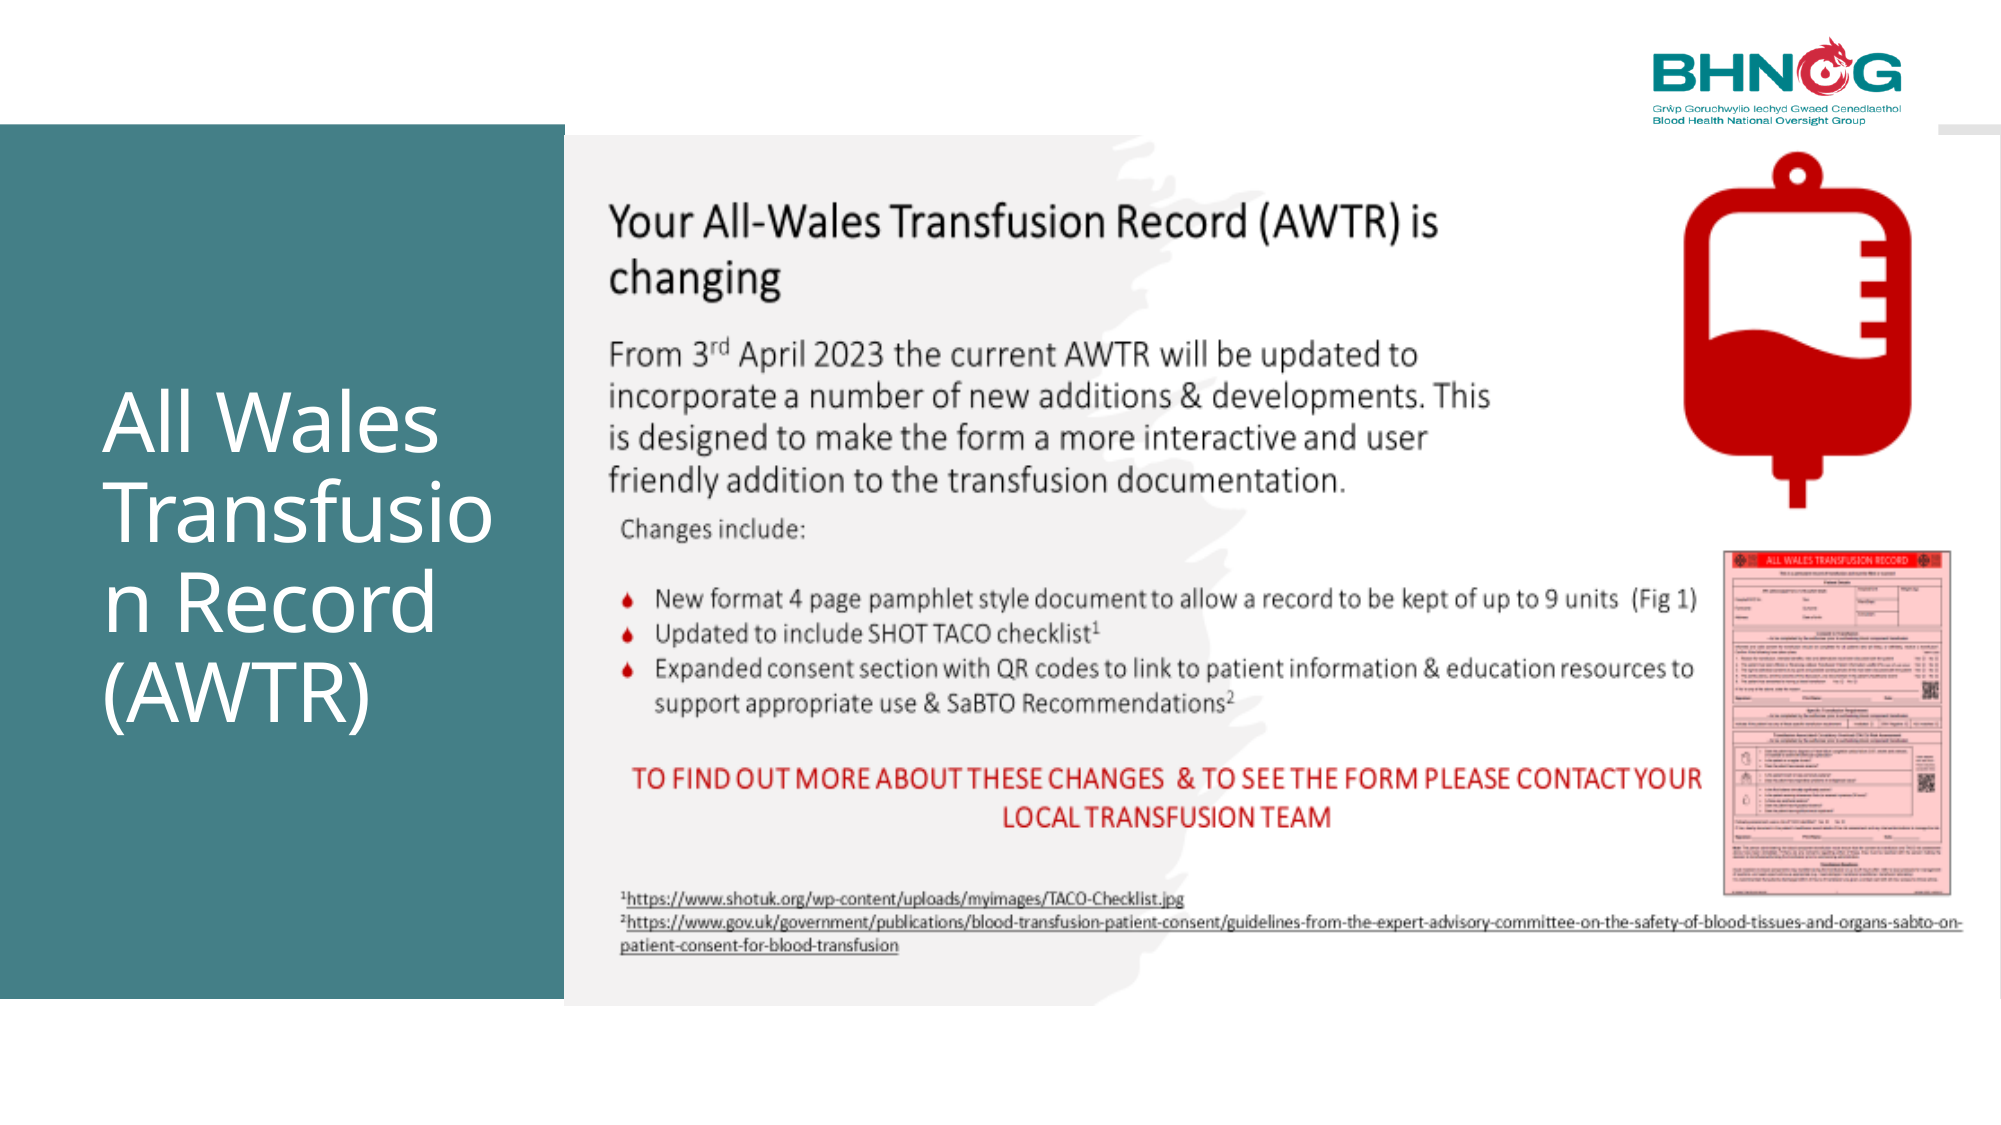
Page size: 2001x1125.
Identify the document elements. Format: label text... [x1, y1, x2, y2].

title All Wales Transfusion Record (AWTR) [87, 372, 529, 748]
picture [564, 0, 2000, 1006]
